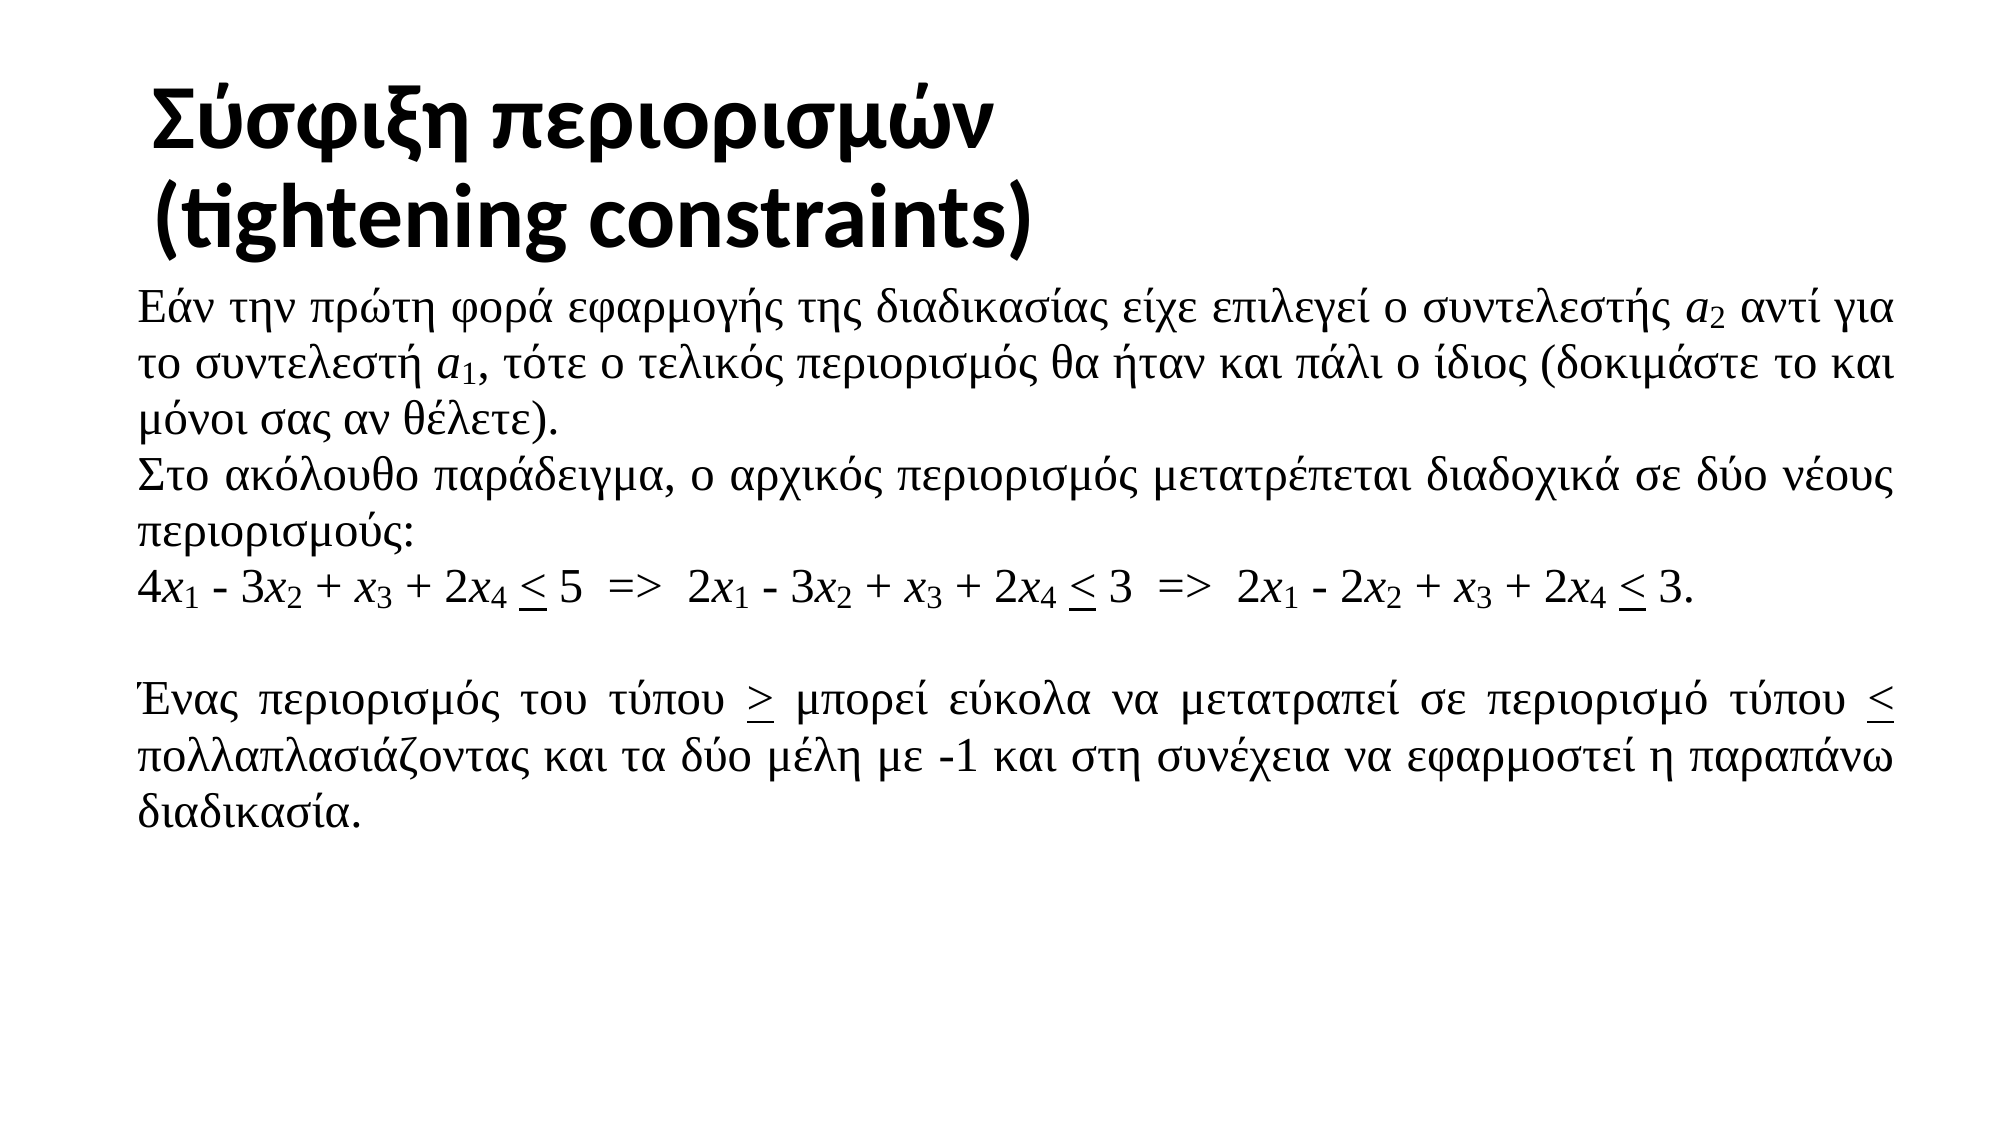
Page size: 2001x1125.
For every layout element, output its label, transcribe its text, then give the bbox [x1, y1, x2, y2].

title Σύσφιξη περιορισμών (tightening constraints) [137, 59, 1863, 277]
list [137, 277, 1894, 839]
